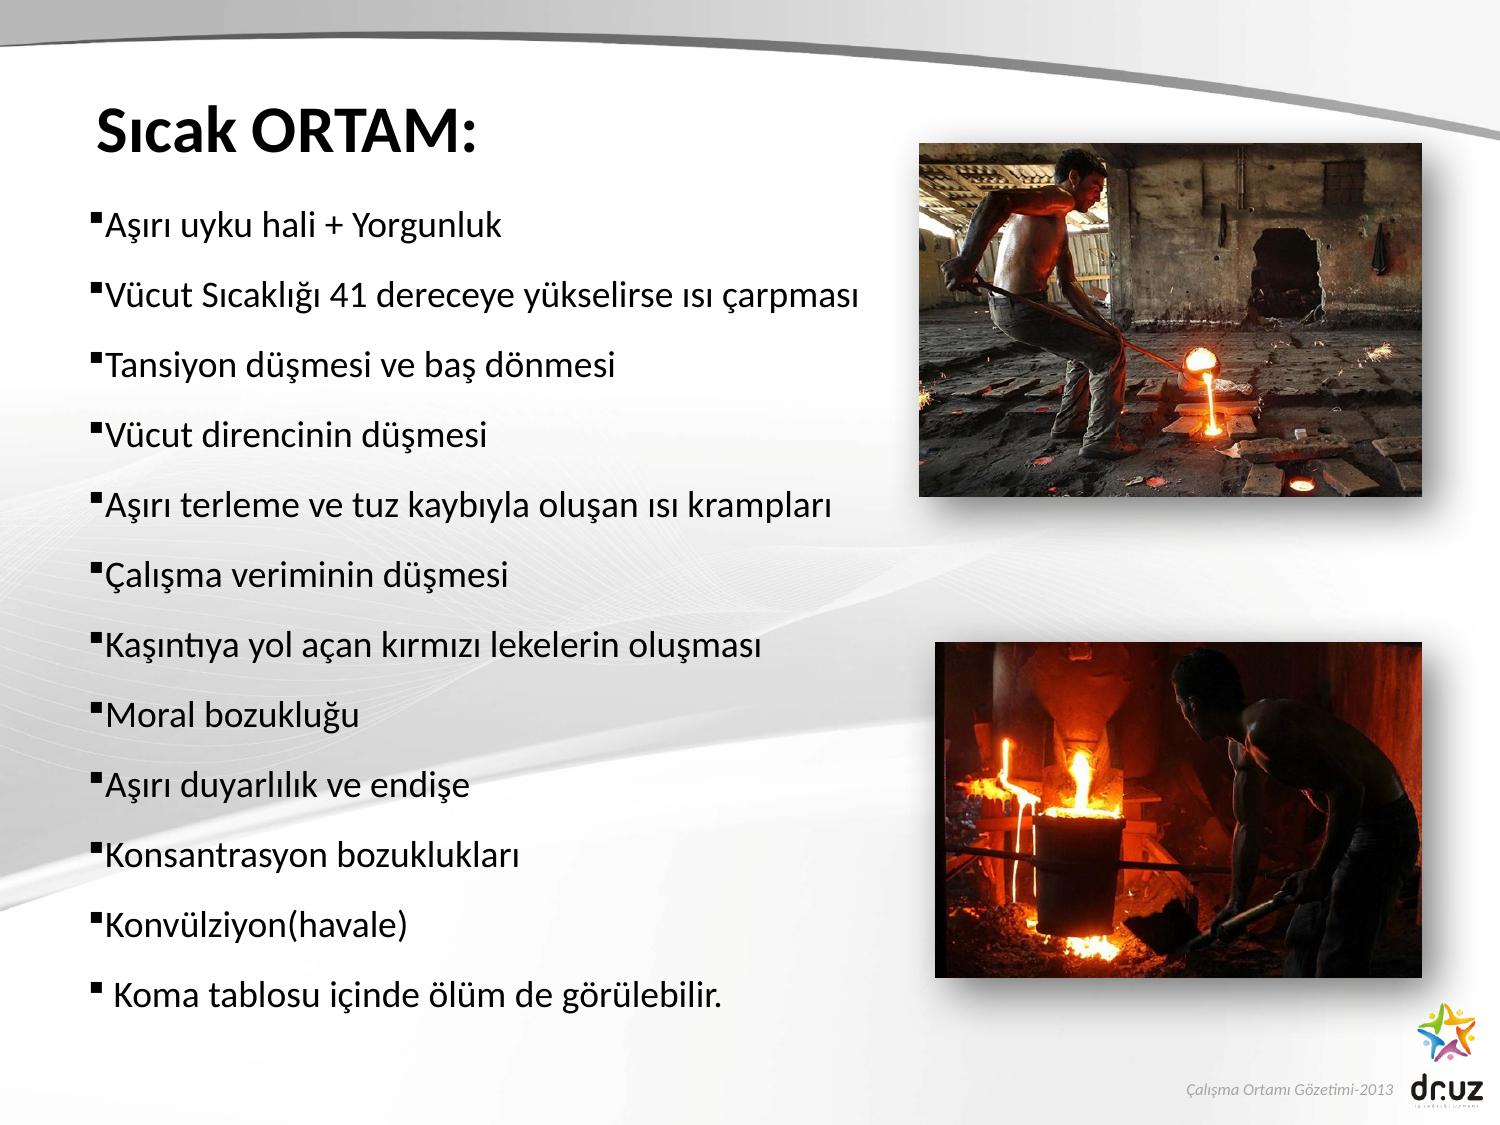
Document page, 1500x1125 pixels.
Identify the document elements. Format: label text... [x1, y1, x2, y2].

title Sıcak ORTAM: [96, 87, 582, 199]
picture [0, 0, 1500, 1125]
list Aşırı uyku hali + Yorgunluk Vücut Sıcaklığı 41 dereceye yükselirse ısı çarpması Tansiyon düşmesi ve baş dönmesi Vücut direncinin düşmesi Aşırı terleme ve tuz kaybıyla oluşan ısı krampları Çalışma veriminin düşmesi Kaşıntıya yol açan kırmızı lekelerin oluşması Moral bozukluğu Aşırı duyarlılık ve endişe Konsantrasyon bozuklukları Konvülziyon(havale) Koma tablosu içinde ölüm de görülebilir. [87, 199, 1317, 943]
